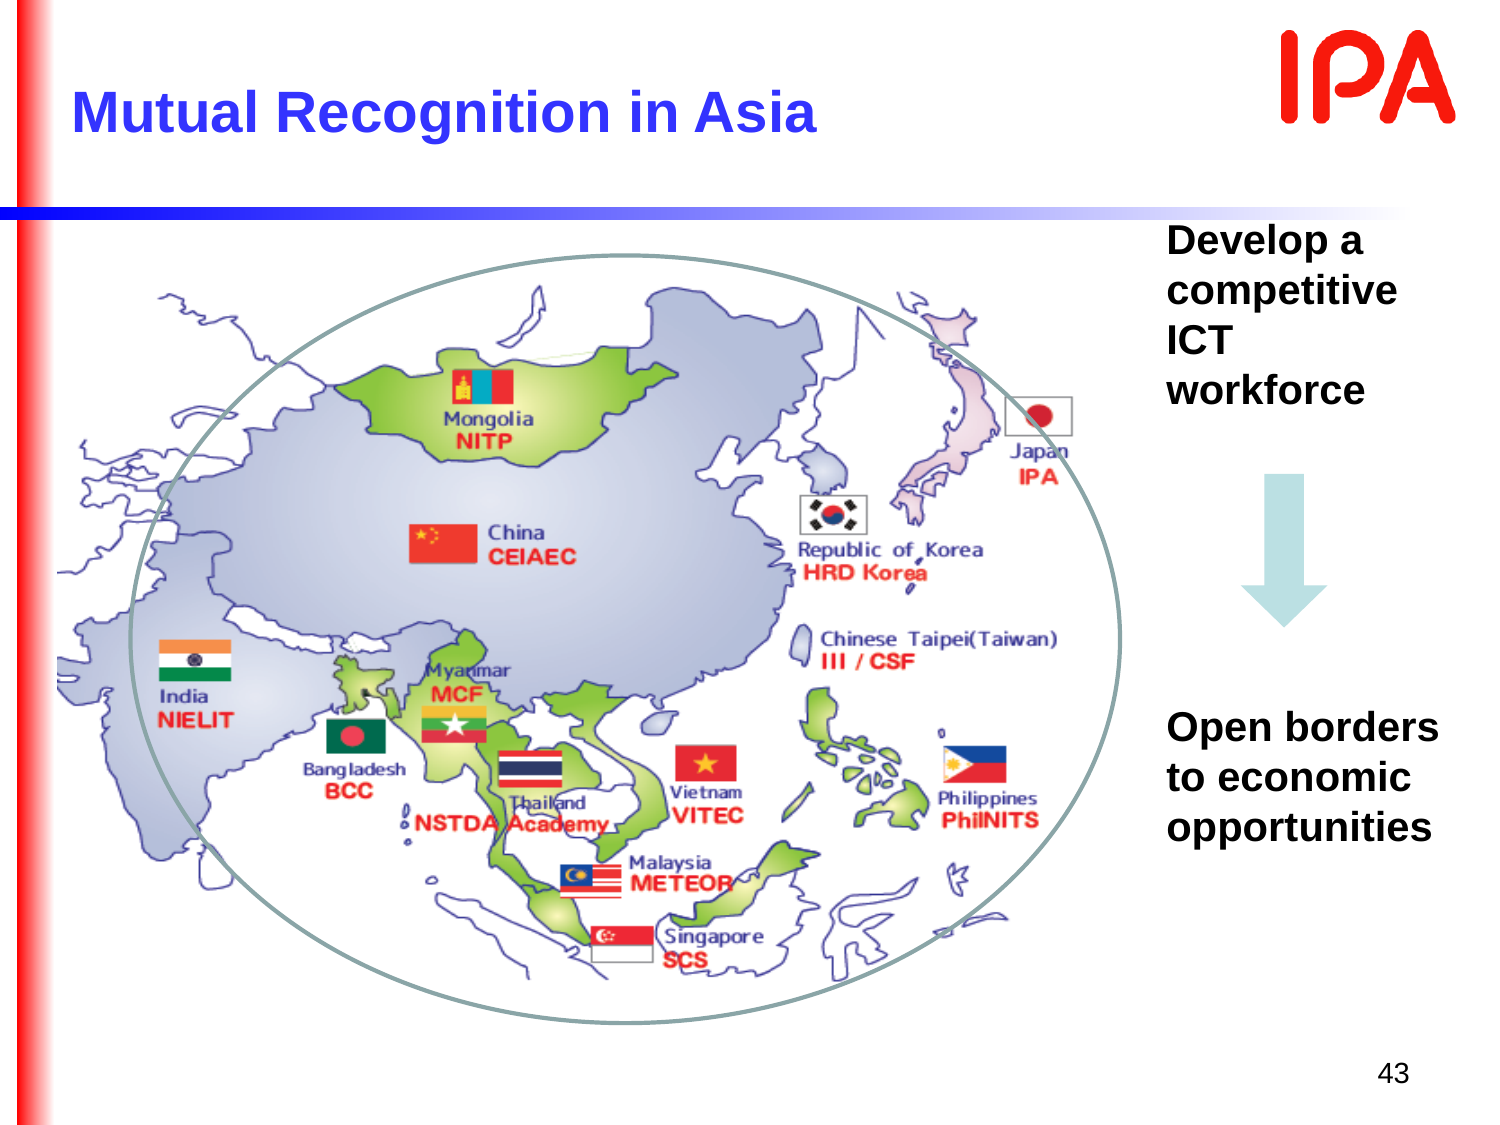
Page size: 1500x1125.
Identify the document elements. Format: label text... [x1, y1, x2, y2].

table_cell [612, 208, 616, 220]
text_box Mutual Recognition in Asia [57, 66, 1131, 155]
picture [1281, 30, 1456, 124]
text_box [529, 208, 533, 220]
text_box Develop a competitive ICT workforce [1151, 205, 1457, 421]
slide_number 32 [695, 208, 699, 220]
table_header 1 [777, 208, 782, 220]
text_box [1240, 473, 1328, 628]
slide_number 43 [1074, 1046, 1426, 1095]
text_box Open borders to economic opportunities [1151, 692, 1457, 858]
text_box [56, 255, 1121, 1024]
